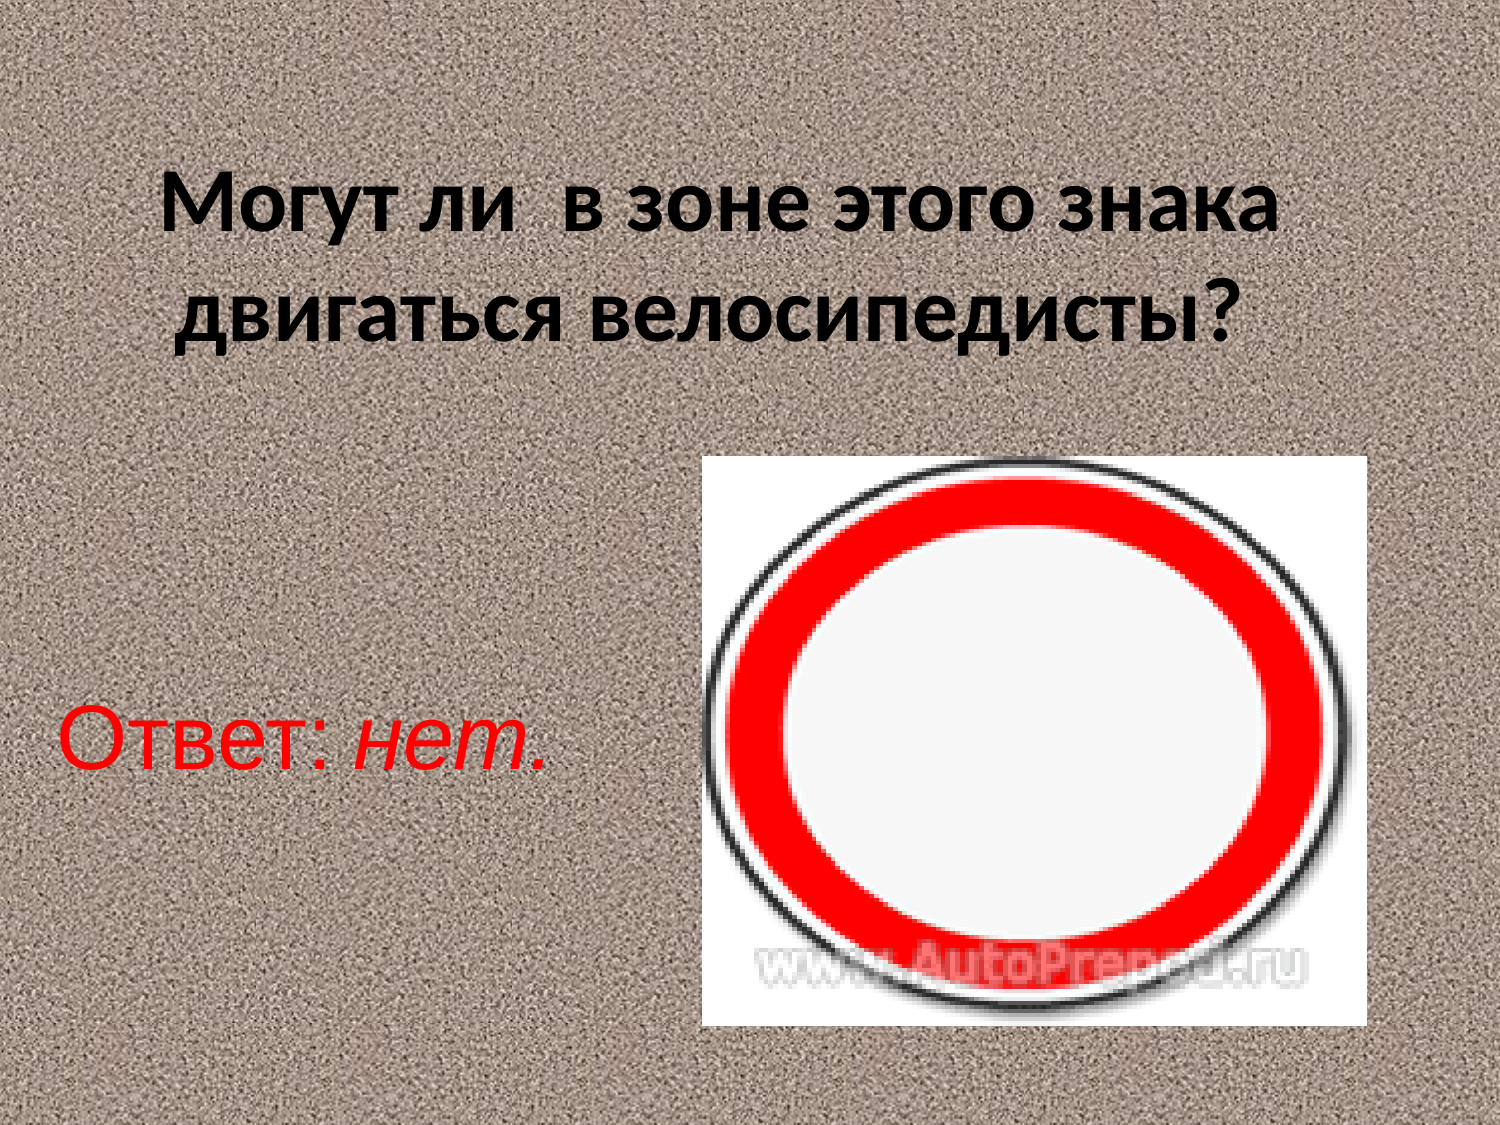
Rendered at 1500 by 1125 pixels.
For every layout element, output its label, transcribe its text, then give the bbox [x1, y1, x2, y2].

title Могут ли в зоне этого знака двигаться велосипедисты? [53, 54, 1388, 445]
subtitle . [147, 550, 697, 925]
picture [0, 0, 1500, 1125]
text_box Ответ: нет. [41, 670, 585, 796]
